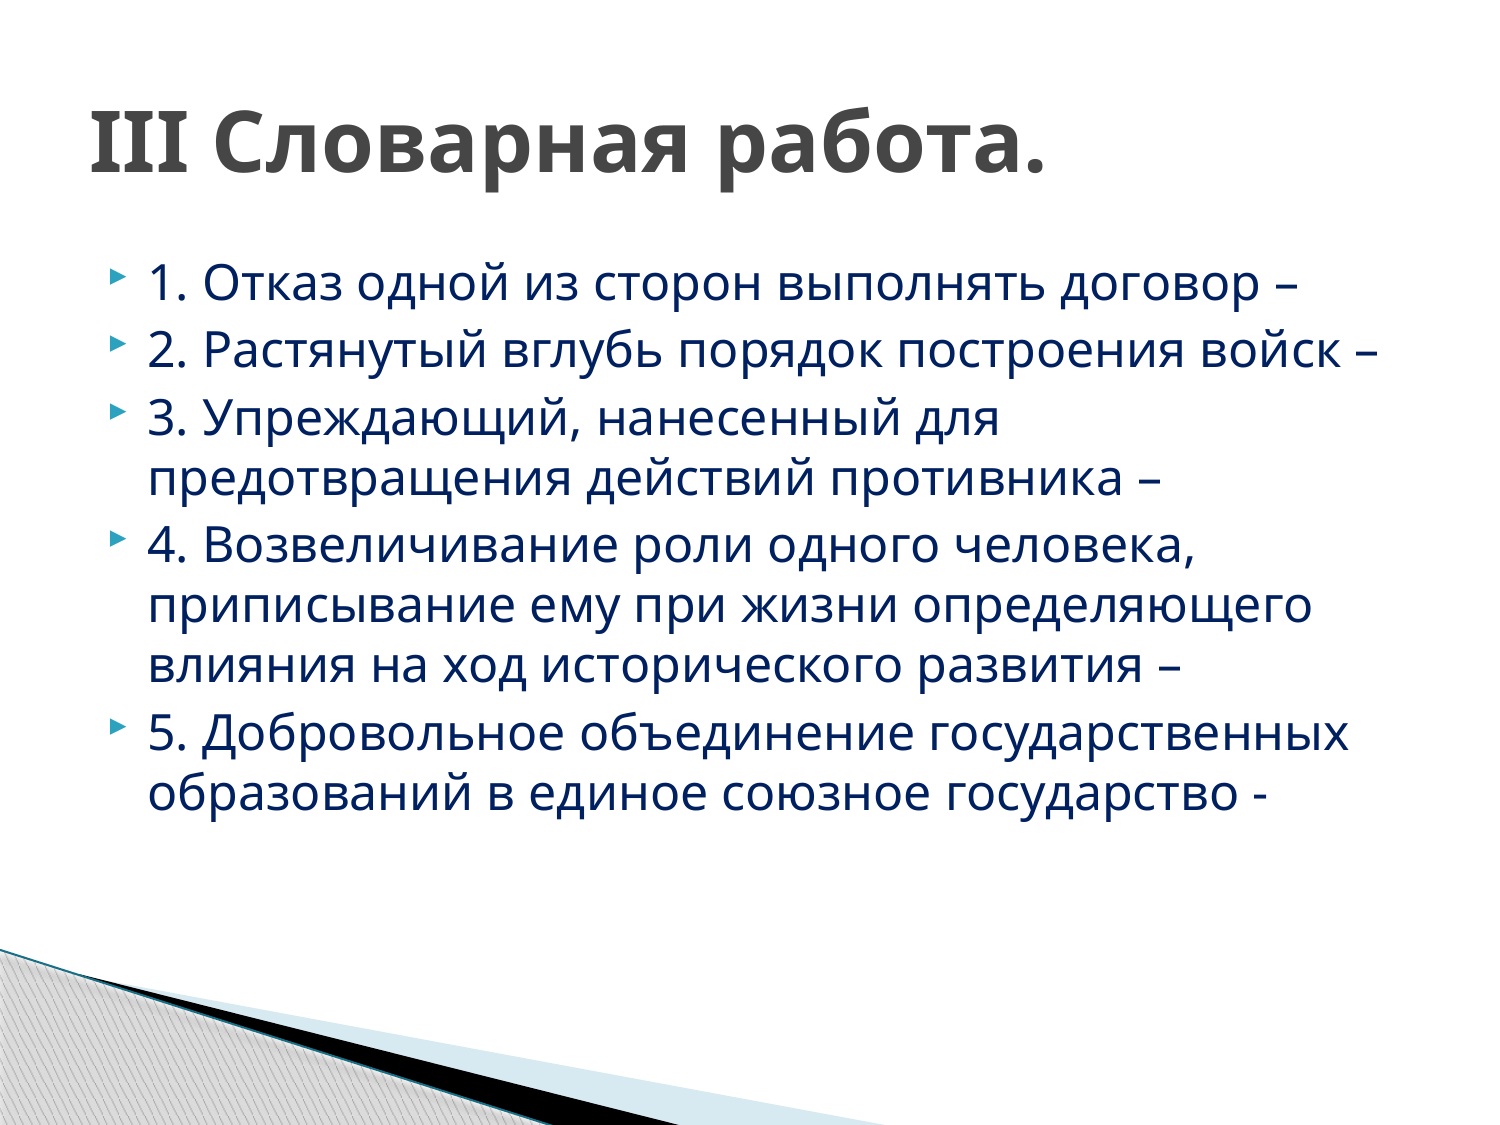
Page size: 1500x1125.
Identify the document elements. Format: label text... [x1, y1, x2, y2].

list 1. Отказ одной из сторон выполнять договор – 2. Растянутый вглубь порядок построения войск – 3. Упреждающий, нанесенный для предотвращения действий противника – 4. Возвеличивание роли одного человека, приписывание ему при жизни определяющего влияния на ход исторического развития – 5. Добровольное объединение государственных образований в единое союзное государство - [75, 243, 1425, 986]
title III Словарная работа. [75, 45, 1425, 233]
